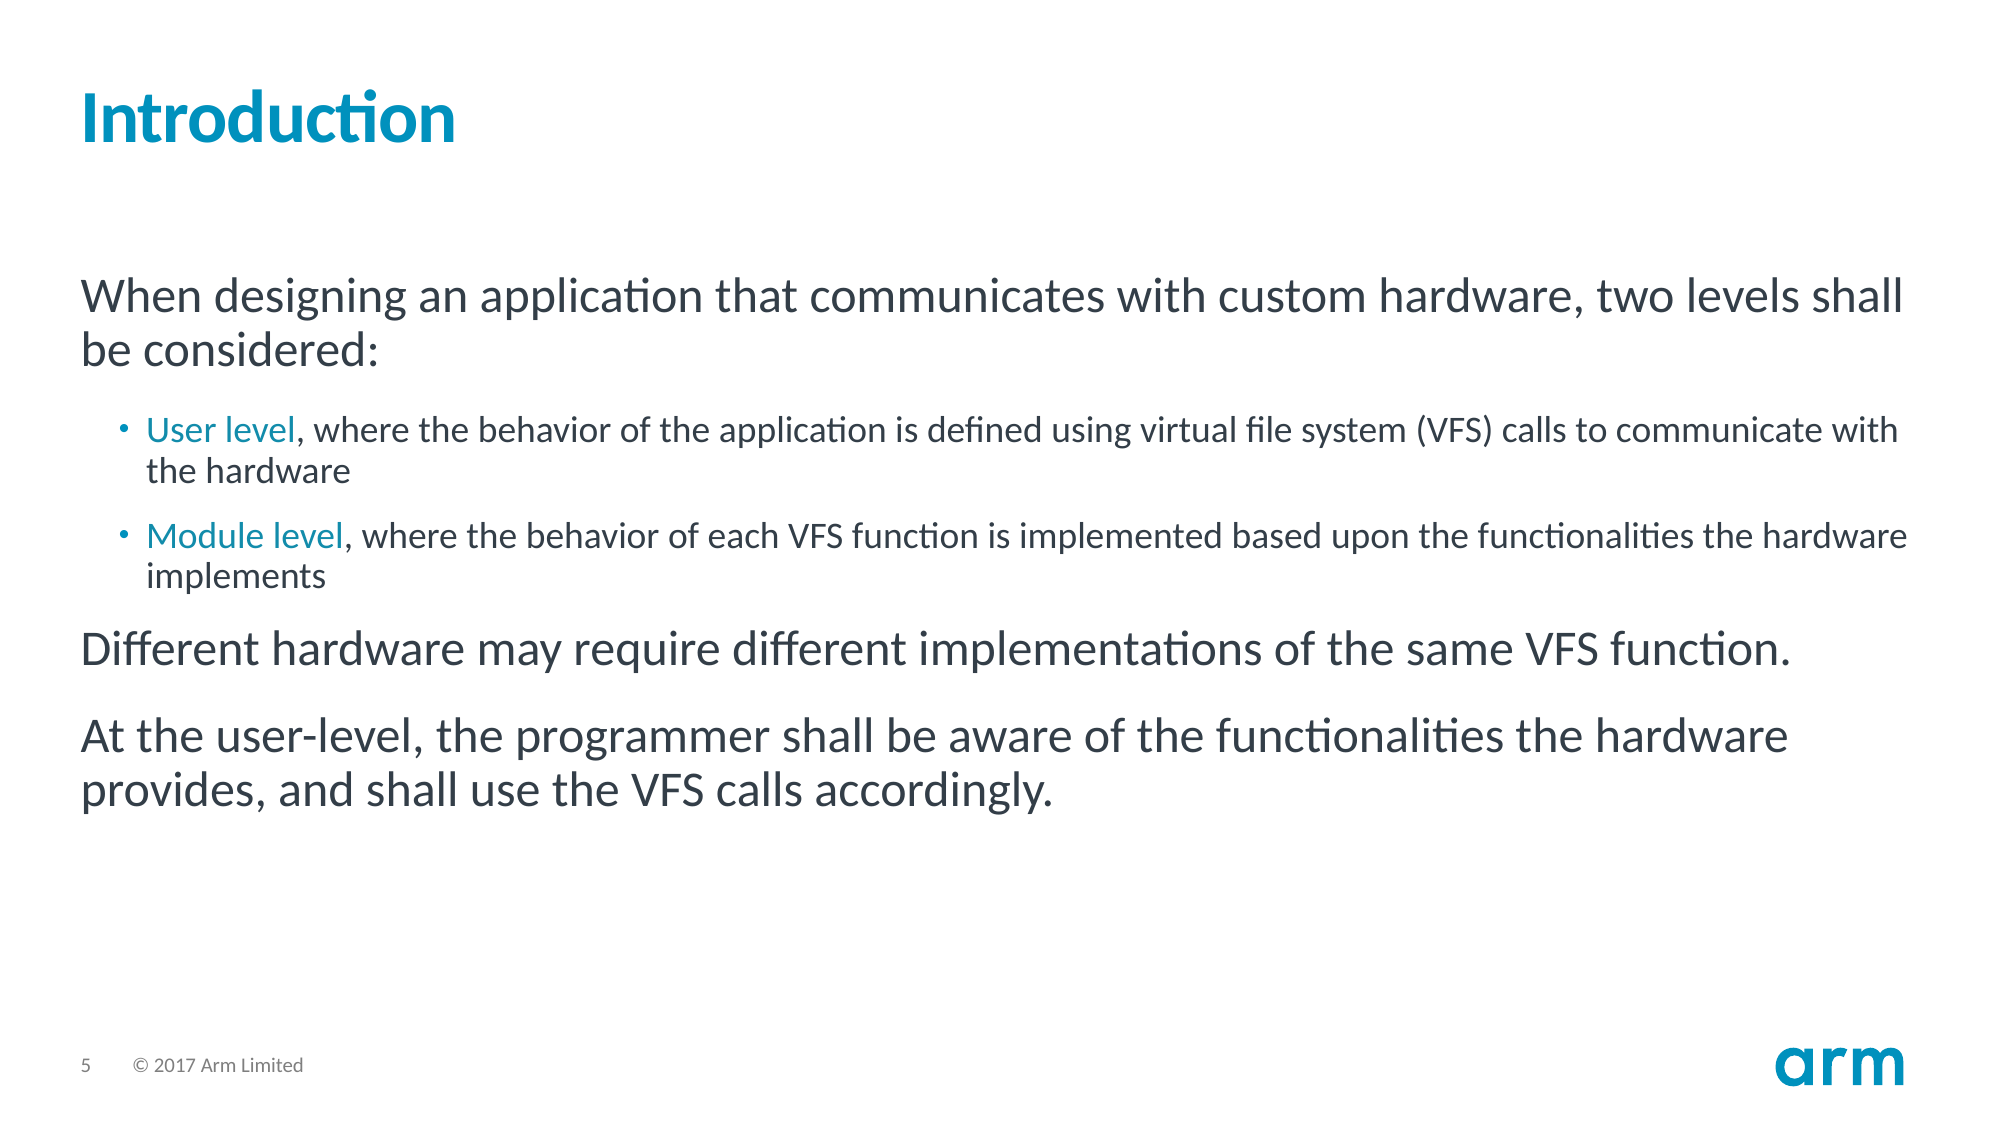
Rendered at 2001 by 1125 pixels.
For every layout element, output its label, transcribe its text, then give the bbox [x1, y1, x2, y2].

title Introduction [80, 48, 1915, 158]
list When designing an application that communicates with custom hardware, two levels shall be considered: User level, where the behavior of the application is defined using virtual file system (VFS) calls to communicate with the hardware Module level, where the behavior of each VFS function is implemented based upon the functionalities the hardware implements Different hardware may require different implementations of the same VFS function. At the user-level, the programmer shall be aware of the functionalities the hardware provides, and shall use the VFS calls accordingly. [80, 268, 1915, 940]
